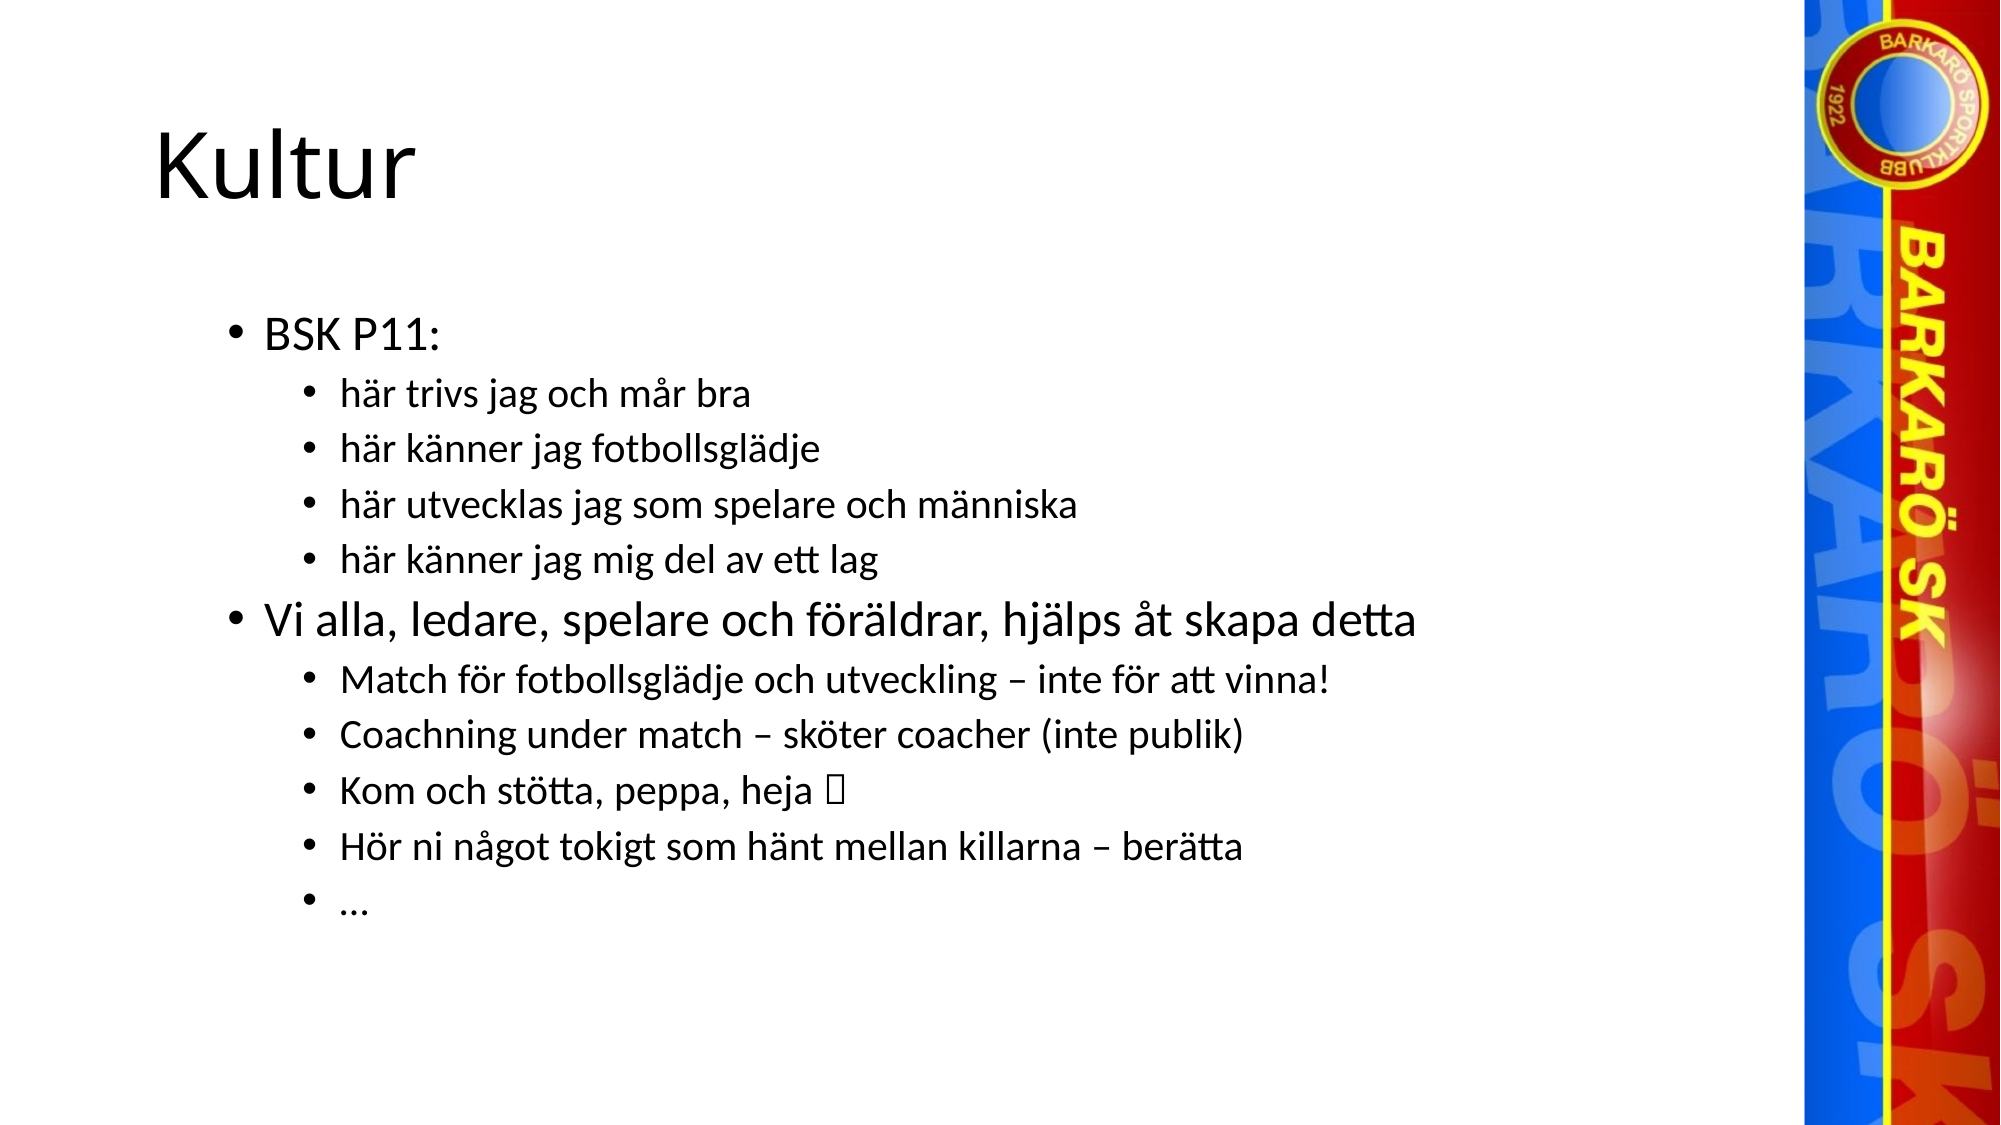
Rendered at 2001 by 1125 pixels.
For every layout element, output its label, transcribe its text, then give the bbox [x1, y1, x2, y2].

title Kultur [137, 59, 1804, 278]
list BSK P11: här trivs jag och mår bra här känner jag fotbollsglädje här utvecklas jag som spelare och människa här känner jag mig del av ett lag Vi alla, ledare, spelare och föräldrar, hjälps åt skapa detta Match för fotbollsglädje och utveckling – inte för att vinna! Coachning under match – sköter coacher (inte publik) Kom och stötta, peppa, heja  Hör ni något tokigt som hänt mellan killarna – berätta … [137, 299, 1804, 1014]
picture [1339, 0, 2000, 1124]
